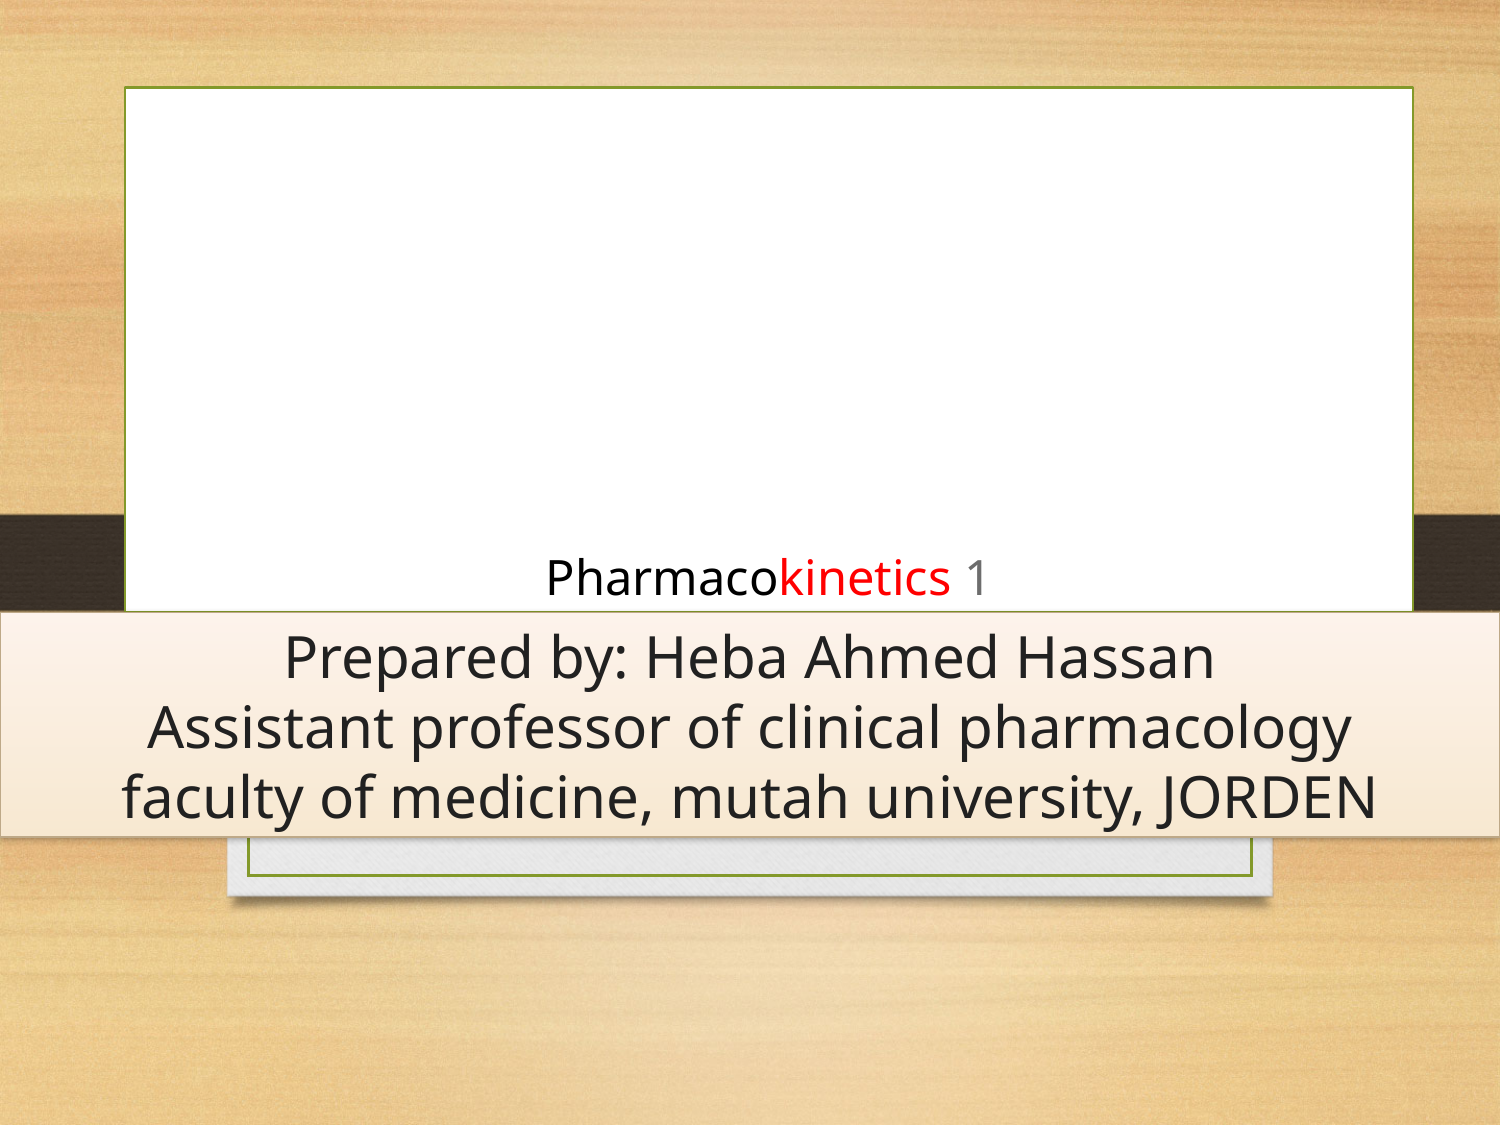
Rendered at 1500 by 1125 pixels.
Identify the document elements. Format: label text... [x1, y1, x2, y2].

picture [250, 838, 1250, 874]
title Pharmacokinetics 1 [124, 86, 1414, 610]
picture [0, 838, 1500, 1125]
picture [0, 0, 1500, 612]
text_box Prepared by: Heba Ahmed Hassan Assistant professor of clinical pharmacology faculty of medicine, mutah university, JORDEN [0, 612, 1500, 838]
